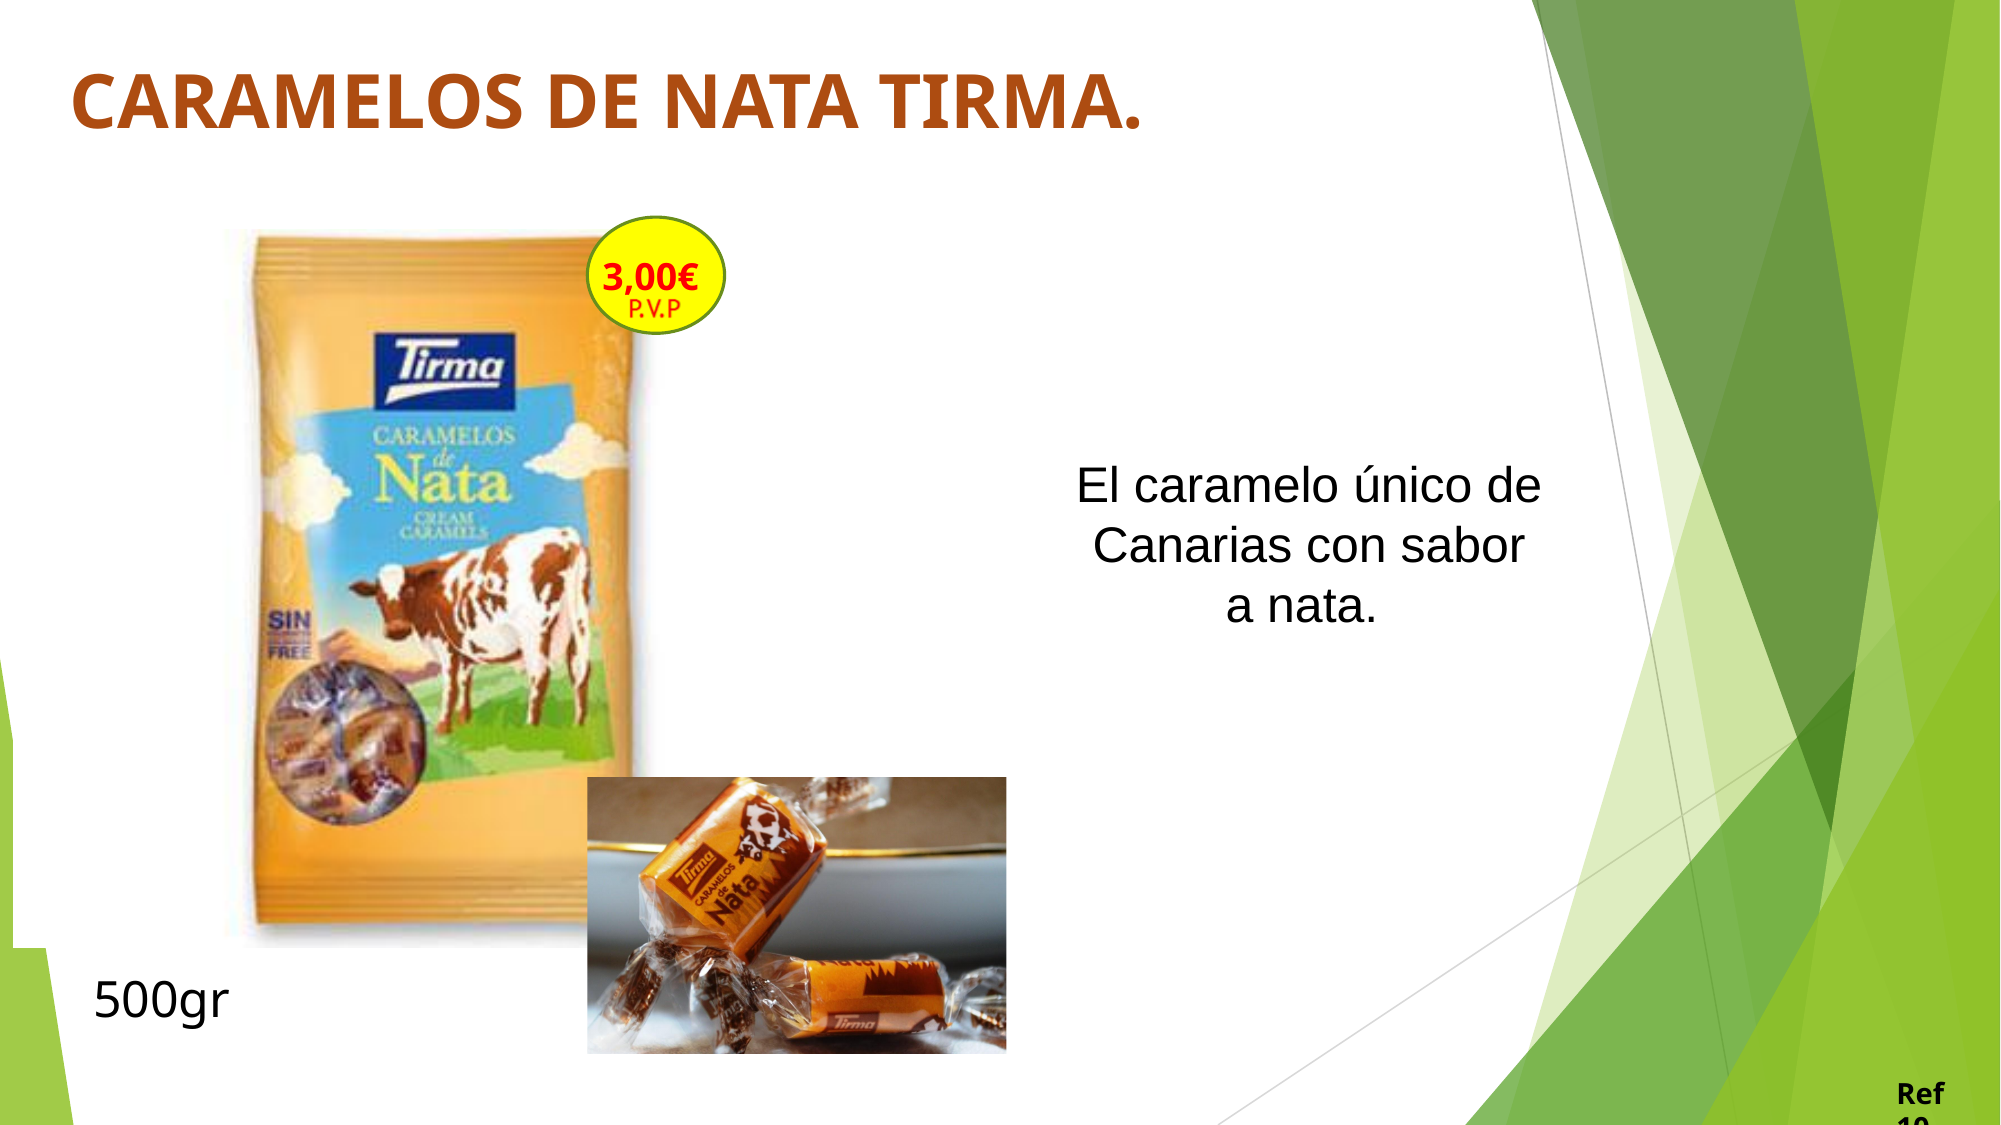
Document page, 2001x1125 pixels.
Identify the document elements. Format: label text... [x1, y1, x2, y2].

text_box 500gr [78, 956, 250, 1024]
text_box El caramelo único de Canarias con sabor a nata. [1059, 437, 1559, 980]
text_box Ref 10 [1881, 1059, 2000, 1121]
title CARAMELOS DE NATA TIRMA. [55, 46, 1466, 264]
picture [13, 228, 1007, 1054]
text_box [617, 217, 695, 227]
